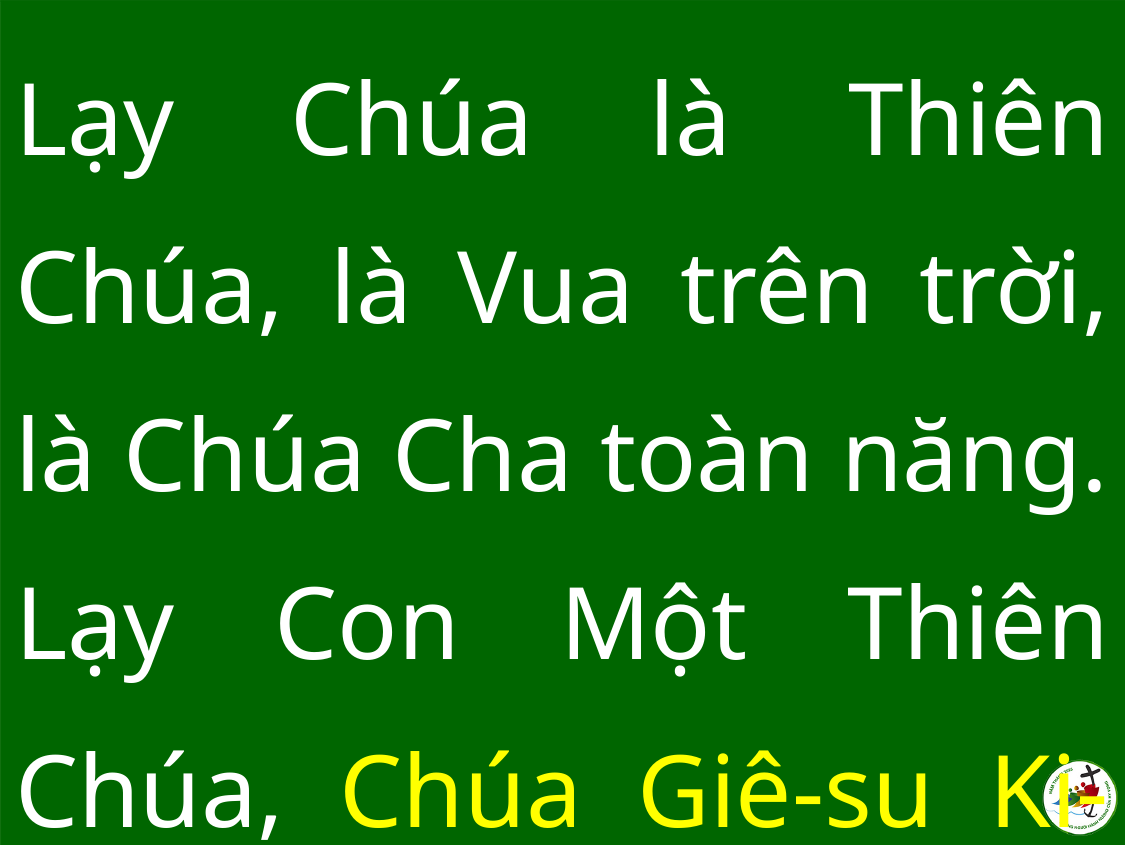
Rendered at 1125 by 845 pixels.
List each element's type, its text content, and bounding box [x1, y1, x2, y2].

list Lạy Chúa là Thiên Chúa, là Vua trên trời, là Chúa Cha toàn năng. Lạy Con Một Thiên Chúa, Chúa Giê-su Ki-tô. [0, 0, 1125, 845]
